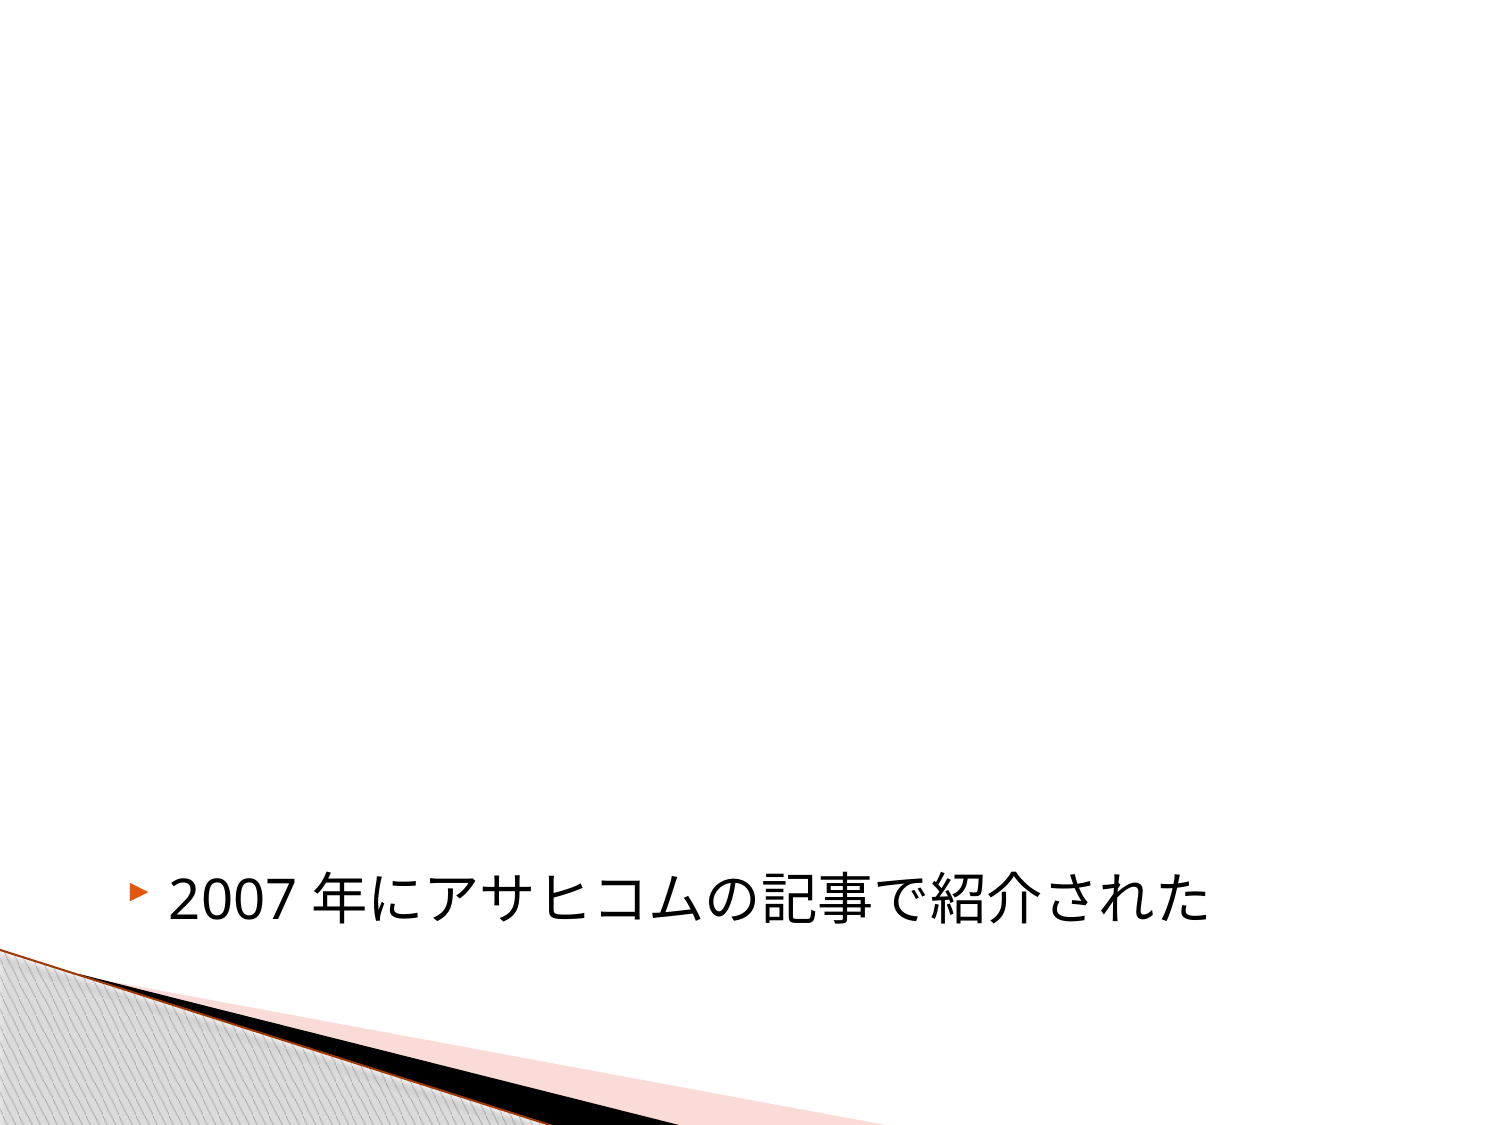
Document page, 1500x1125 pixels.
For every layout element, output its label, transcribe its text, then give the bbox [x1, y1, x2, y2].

list 2007年にアサヒコムの記事で紹介された [93, 855, 1444, 973]
